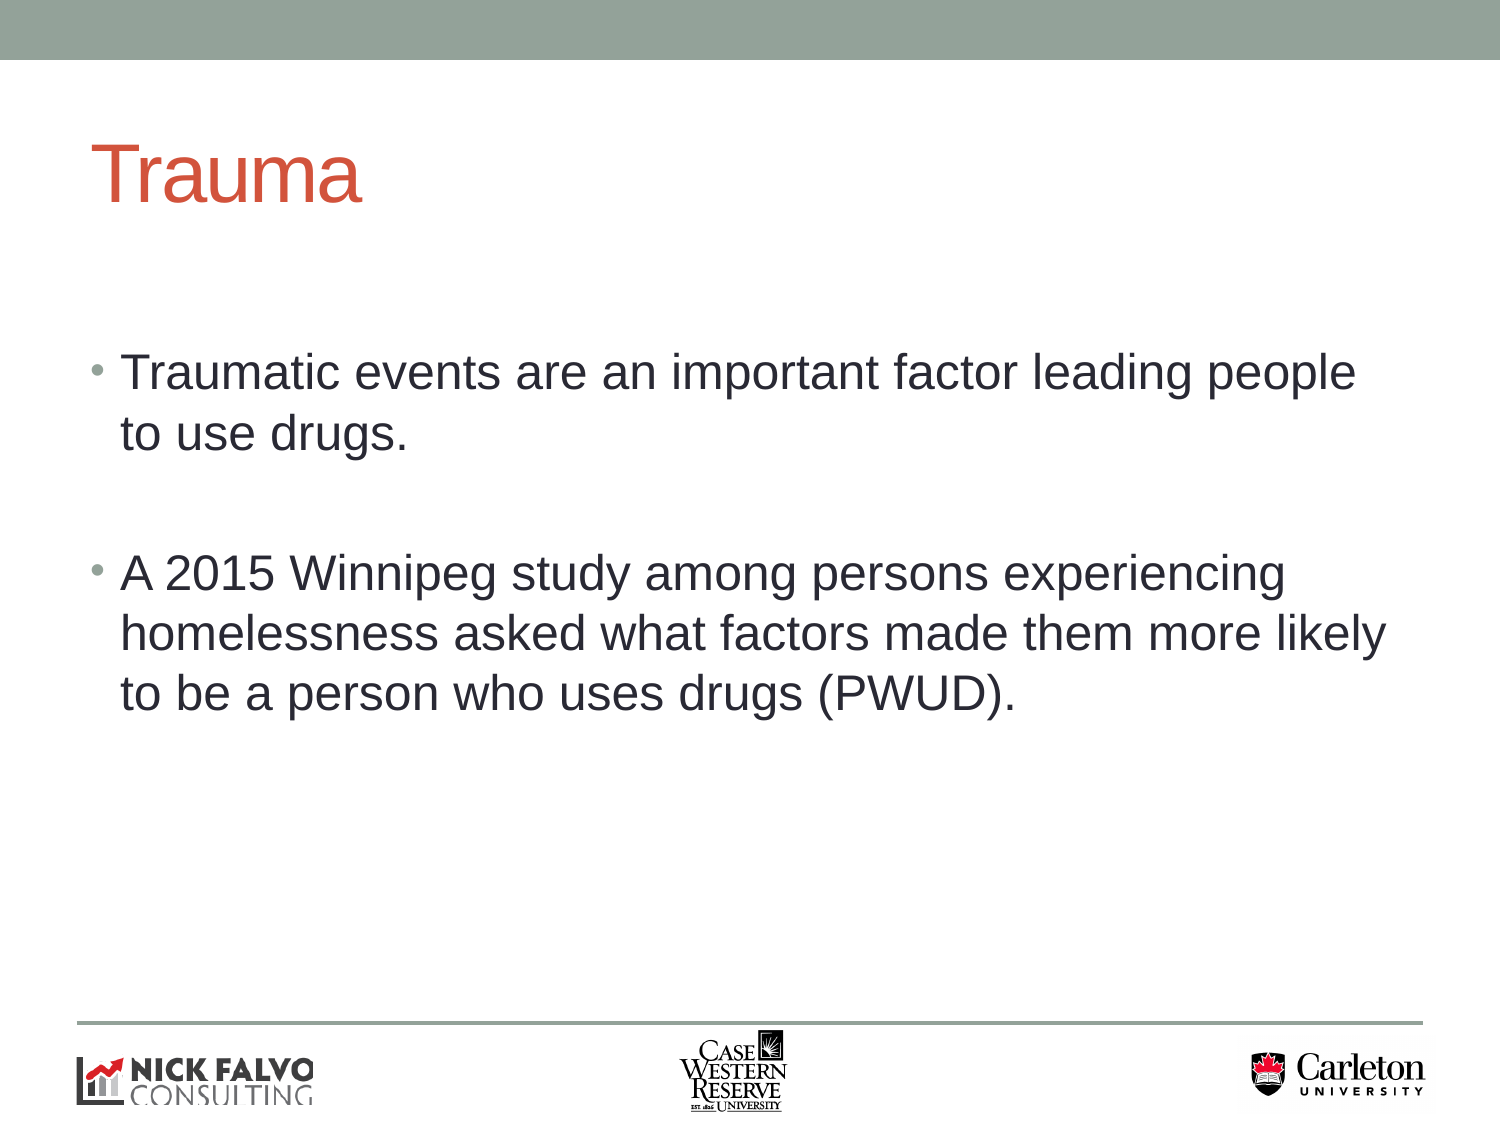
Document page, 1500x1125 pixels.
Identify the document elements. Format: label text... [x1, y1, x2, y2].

list Traumatic events are an important factor leading people to use drugs. A 2015 Winnipeg study among persons experiencing homelessness asked what factors made them more likely to be a person who uses drugs (PWUD). [75, 262, 1425, 988]
picture [1237, 1035, 1436, 1114]
picture [679, 1030, 793, 1120]
title Trauma [75, 87, 1425, 250]
